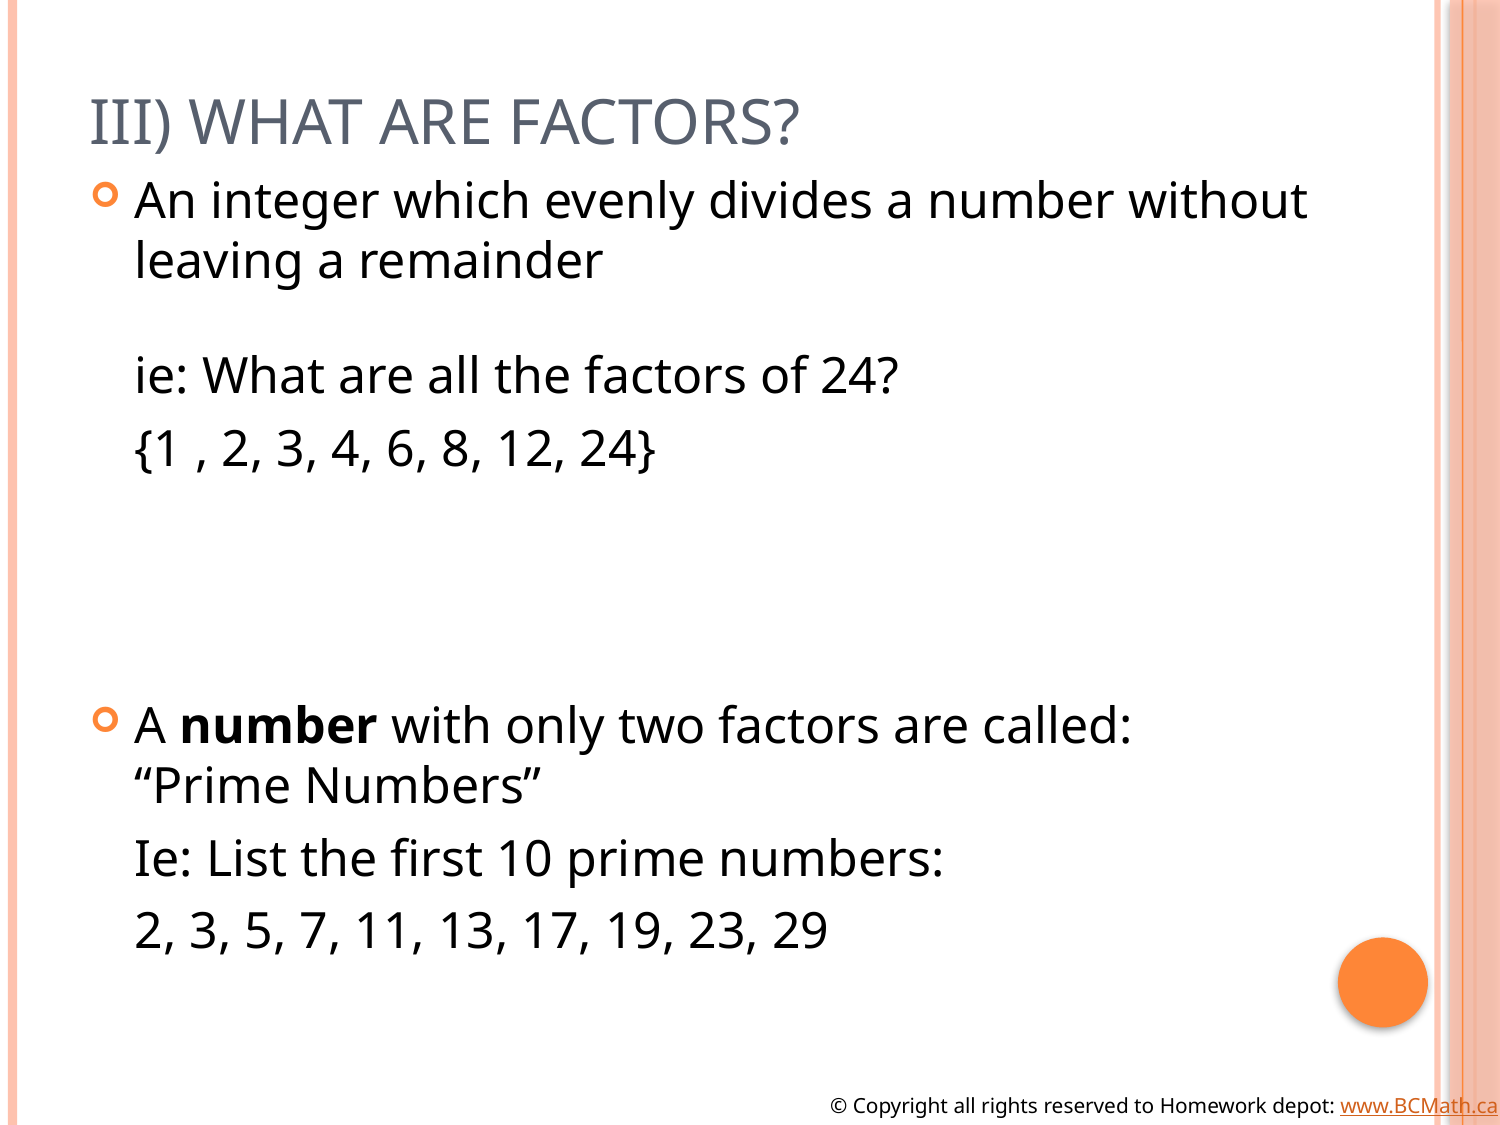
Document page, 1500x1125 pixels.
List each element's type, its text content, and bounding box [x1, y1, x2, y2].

title III) What are factors? [75, 45, 1300, 161]
list An integer which evenly divides a number without leaving a remainder ie: What are all the factors of 24? {1 , 2, 3, 4, 6, 8, 12, 24} A number with only two factors are called: “Prime Numbers” Ie: List the first 10 prime numbers: 2, 3, 5, 7, 11, 13, 17, 19, 23, 29 [75, 161, 1463, 1075]
text_box © Copyright all rights reserved to Homework depot: www.BCMath.ca [815, 1084, 1500, 1125]
